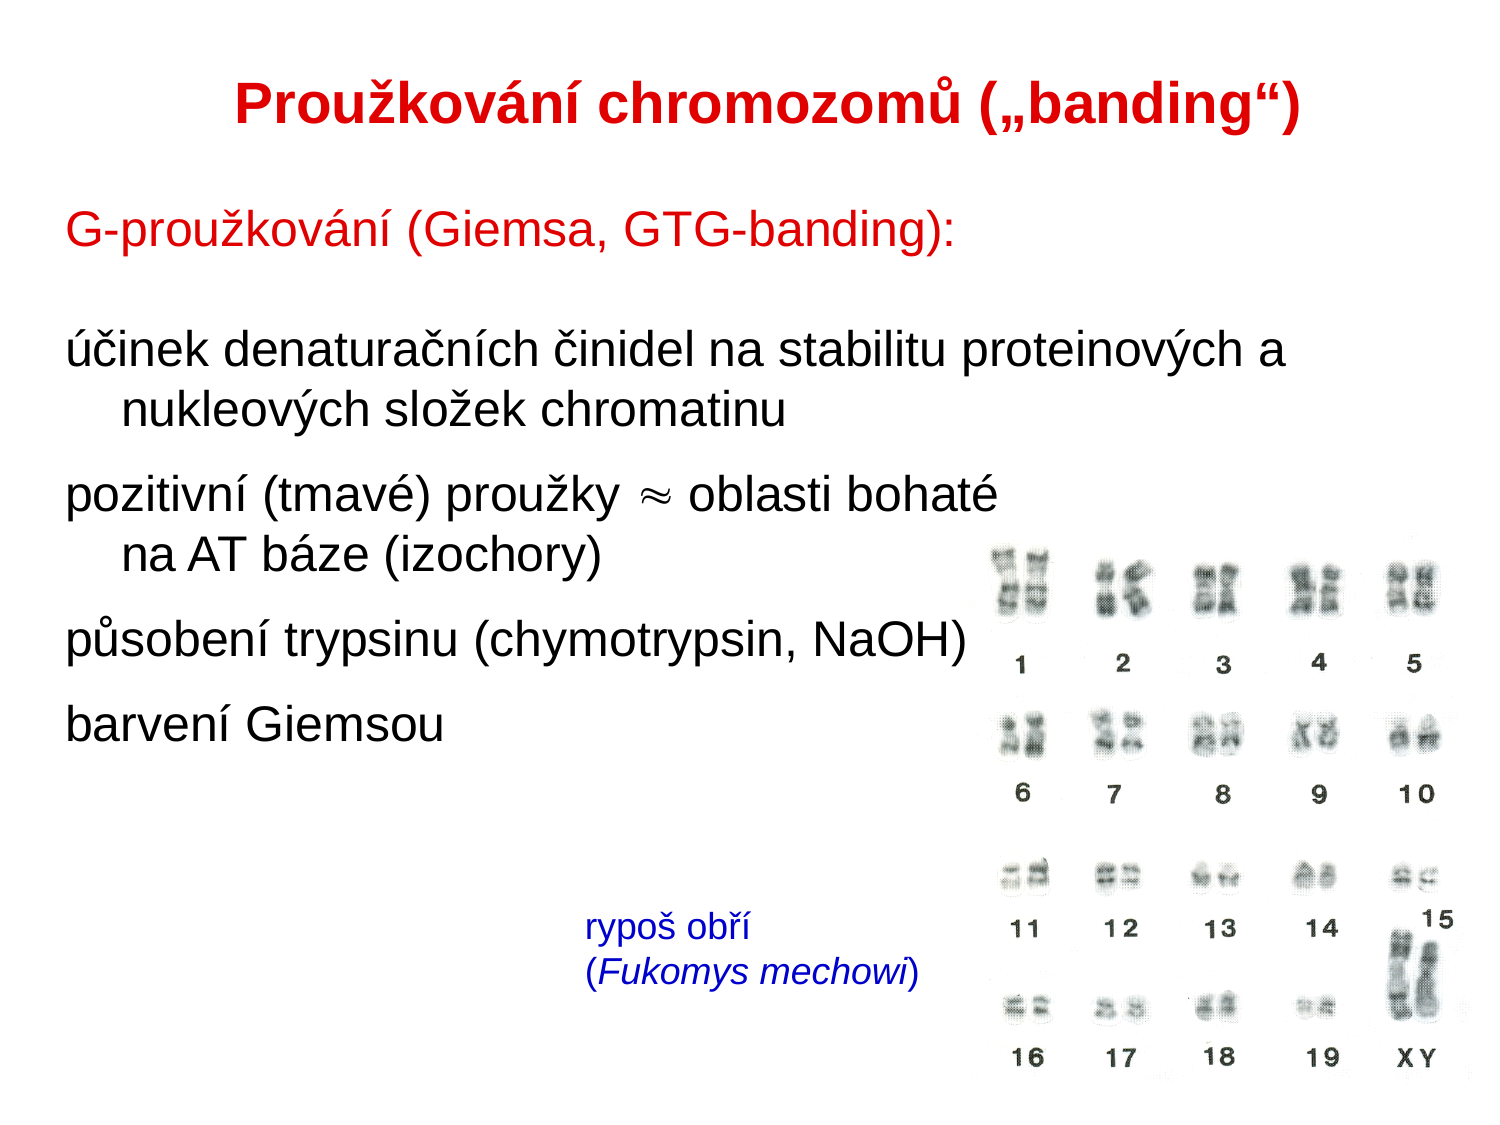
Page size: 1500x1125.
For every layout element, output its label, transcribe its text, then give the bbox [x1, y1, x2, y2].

list G-proužkování (Giemsa, GTG-banding): účinek denaturačních činidel na stabilitu proteinových a nukleových složek chromatinu pozitivní (tmavé) proužky  oblasti bohaté na AT báze (izochory) působení trypsinu (chymotrypsin, NaOH) barvení Giemsou [49, 189, 1405, 884]
picture [966, 502, 1500, 1111]
text_box Proužkování chromozomů („banding“) [220, 57, 1319, 143]
text_box rypoš obří (Fukomys mechowi) [570, 894, 935, 999]
